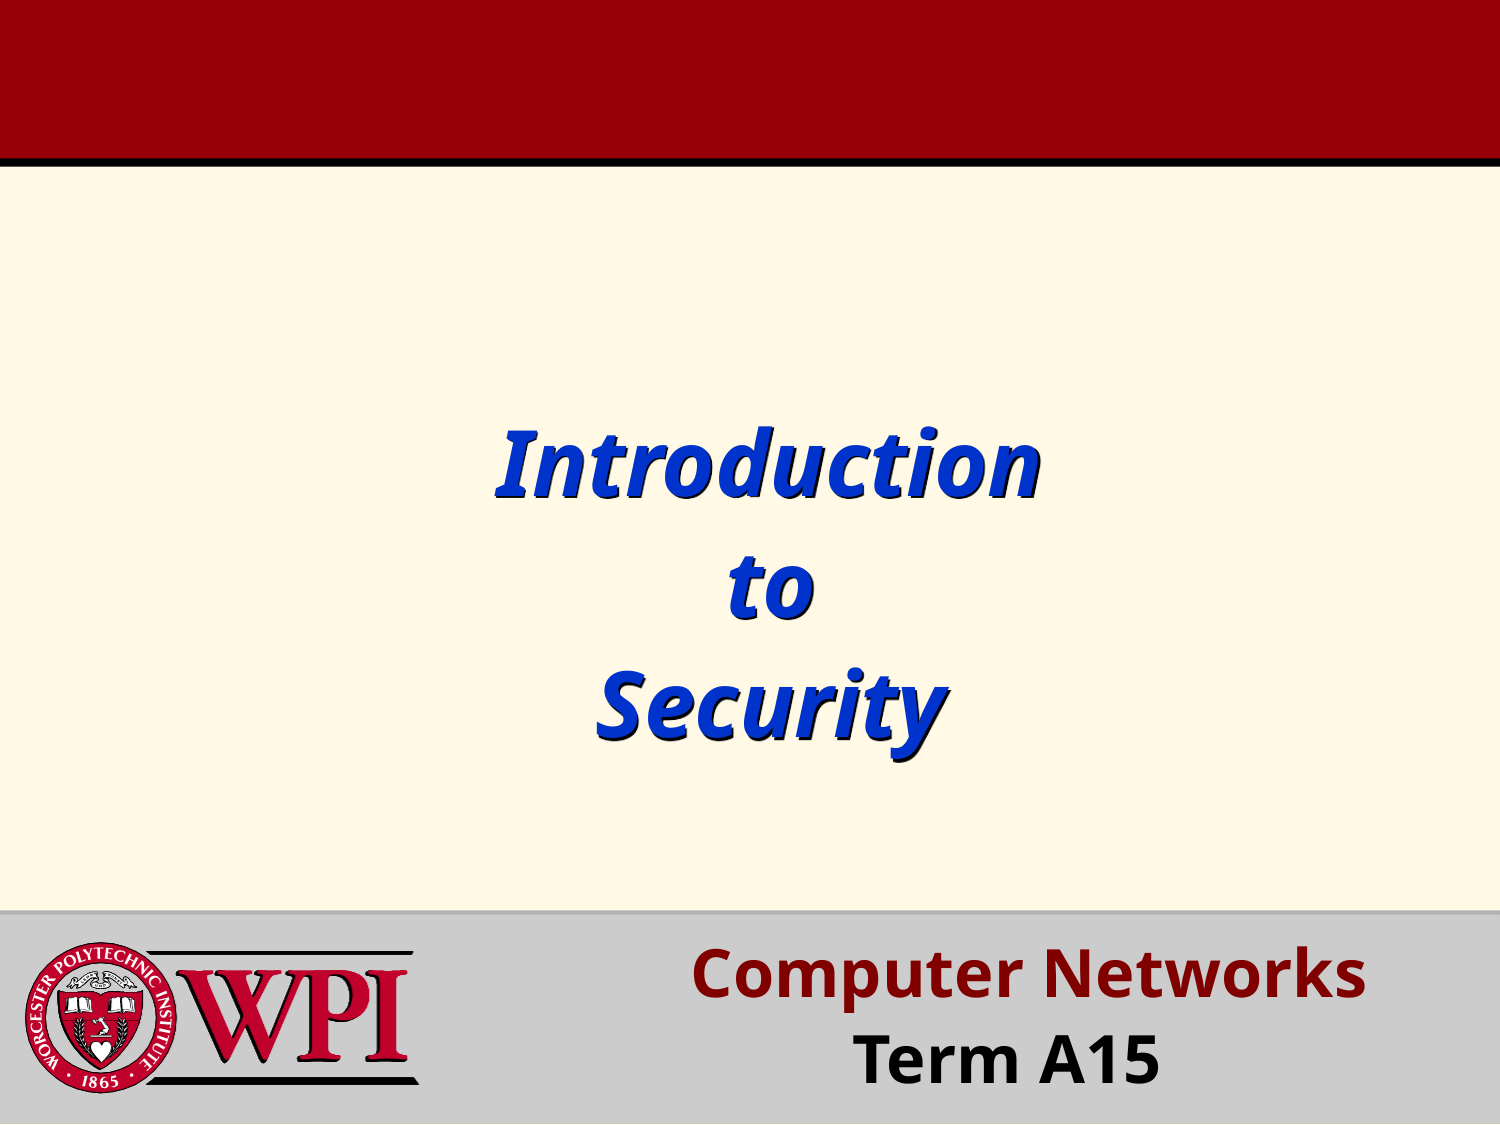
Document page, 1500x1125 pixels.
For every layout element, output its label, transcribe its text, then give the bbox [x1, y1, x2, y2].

subtitle Computer Networks Term A15 [514, 932, 1500, 1125]
picture [0, 915, 1500, 1125]
title Introduction to Security [76, 363, 1466, 776]
picture [0, 0, 1500, 158]
picture [0, 167, 1500, 910]
